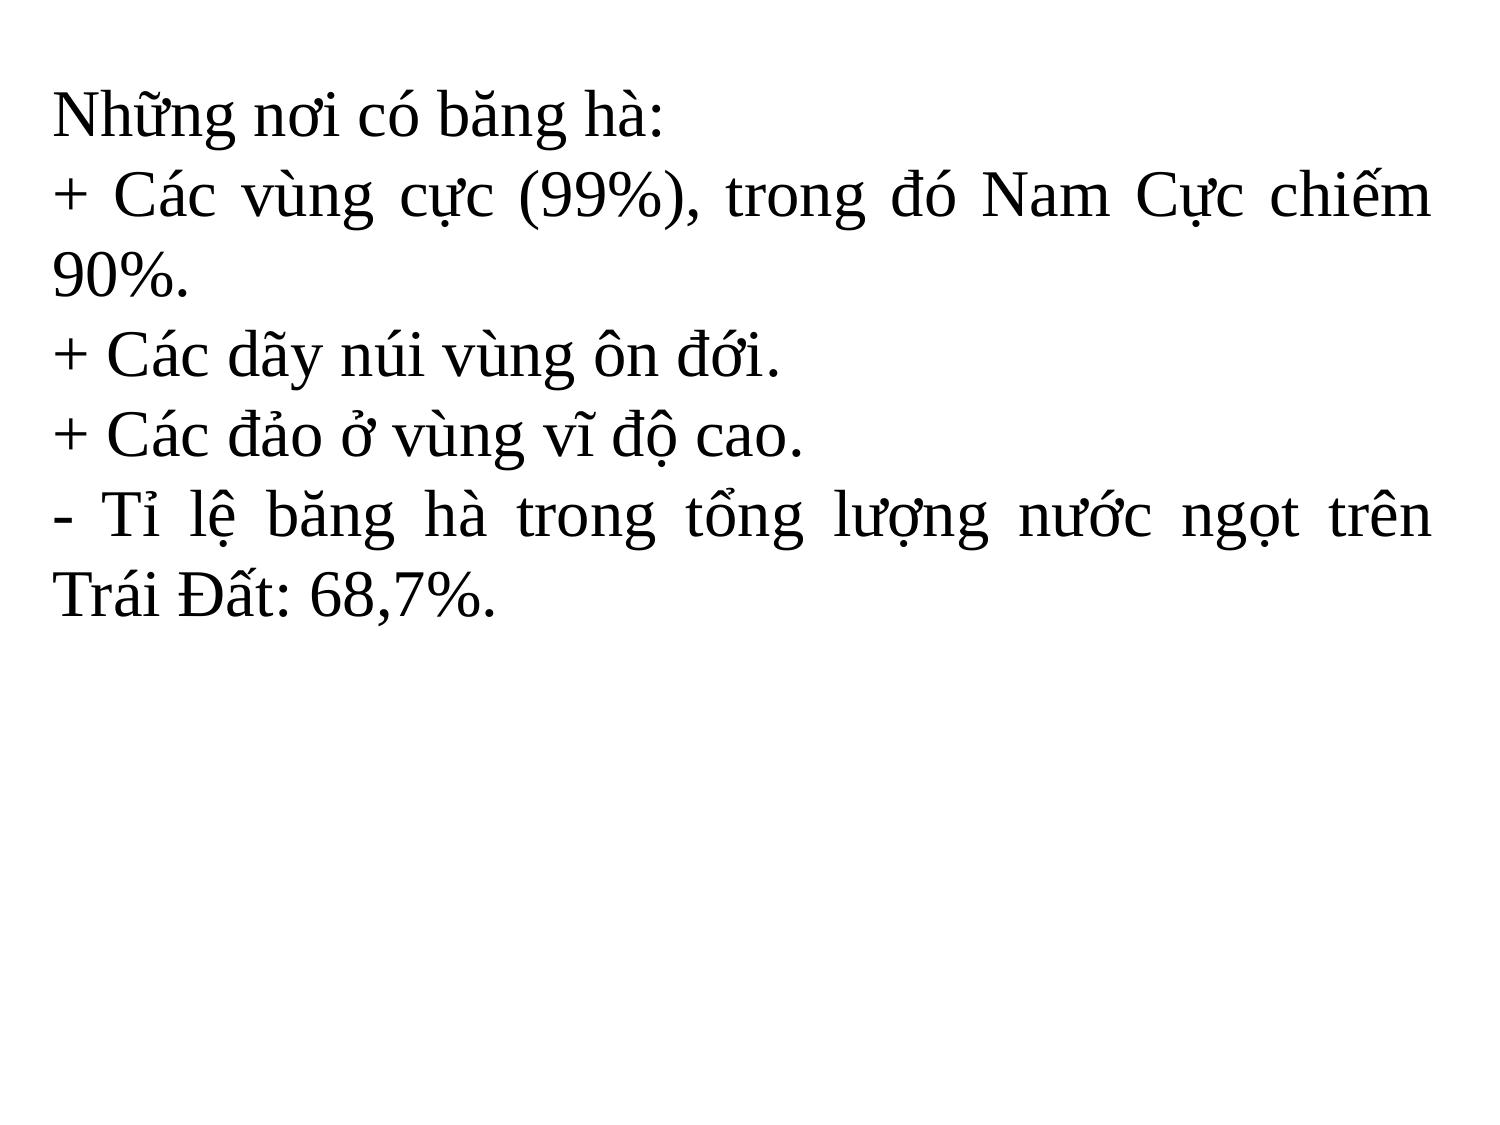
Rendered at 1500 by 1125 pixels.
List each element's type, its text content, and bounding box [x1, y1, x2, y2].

text_box Những nơi có băng hà: + Các vùng cực (99%), trong đó Nam Cực chiếm 90%. + Các dãy núi vùng ôn đới. + Các đảo ở vùng vĩ độ cao. - Tỉ lệ băng hà trong tổng lượng nước ngọt trên Trái Đất: 68,7%. [37, 62, 1450, 637]
